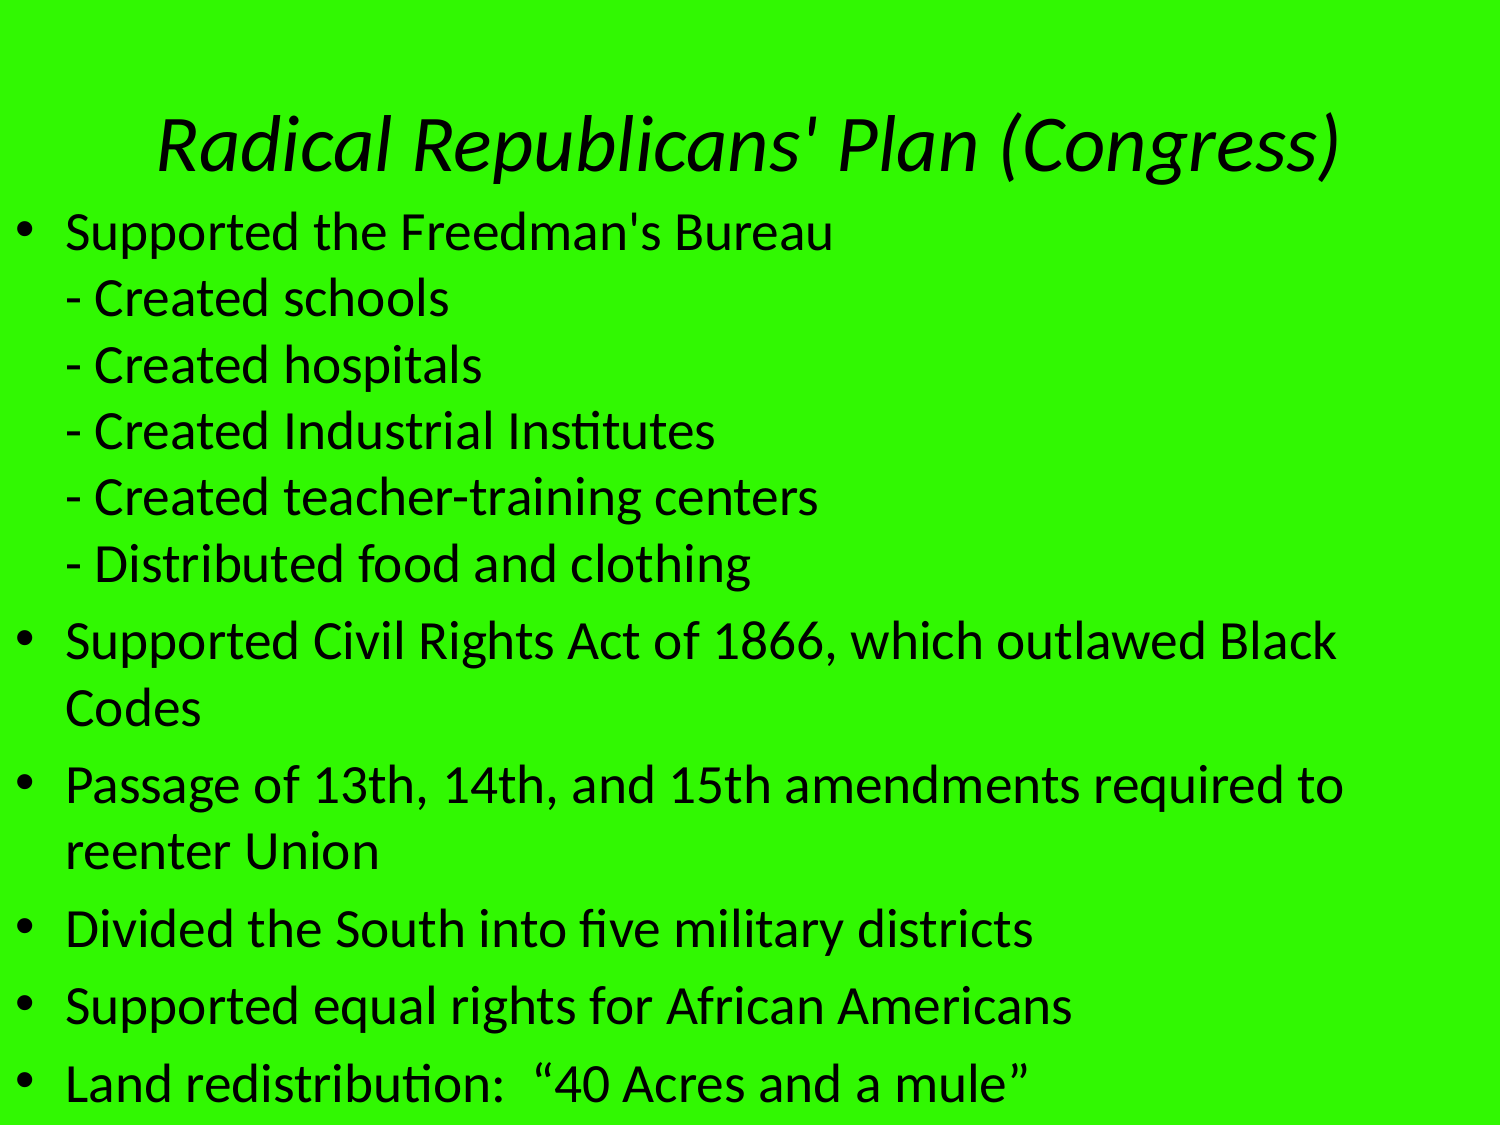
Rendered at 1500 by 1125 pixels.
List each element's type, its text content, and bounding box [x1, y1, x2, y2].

list Supported the Freedman's Bureau - Created schools - Created hospitals - Created Industrial Institutes - Created teacher-training centers - Distributed food and clothing Supported Civil Rights Act of 1866, which outlawed Black Codes Passage of 13th, 14th, and 15th amendments required to reenter Union Divided the South into five military districts Supported equal rights for African Americans Land redistribution: “40 Acres and a mule” [0, 187, 1500, 1125]
title Radical Republicans' Plan (Congress) [75, 45, 1425, 187]
